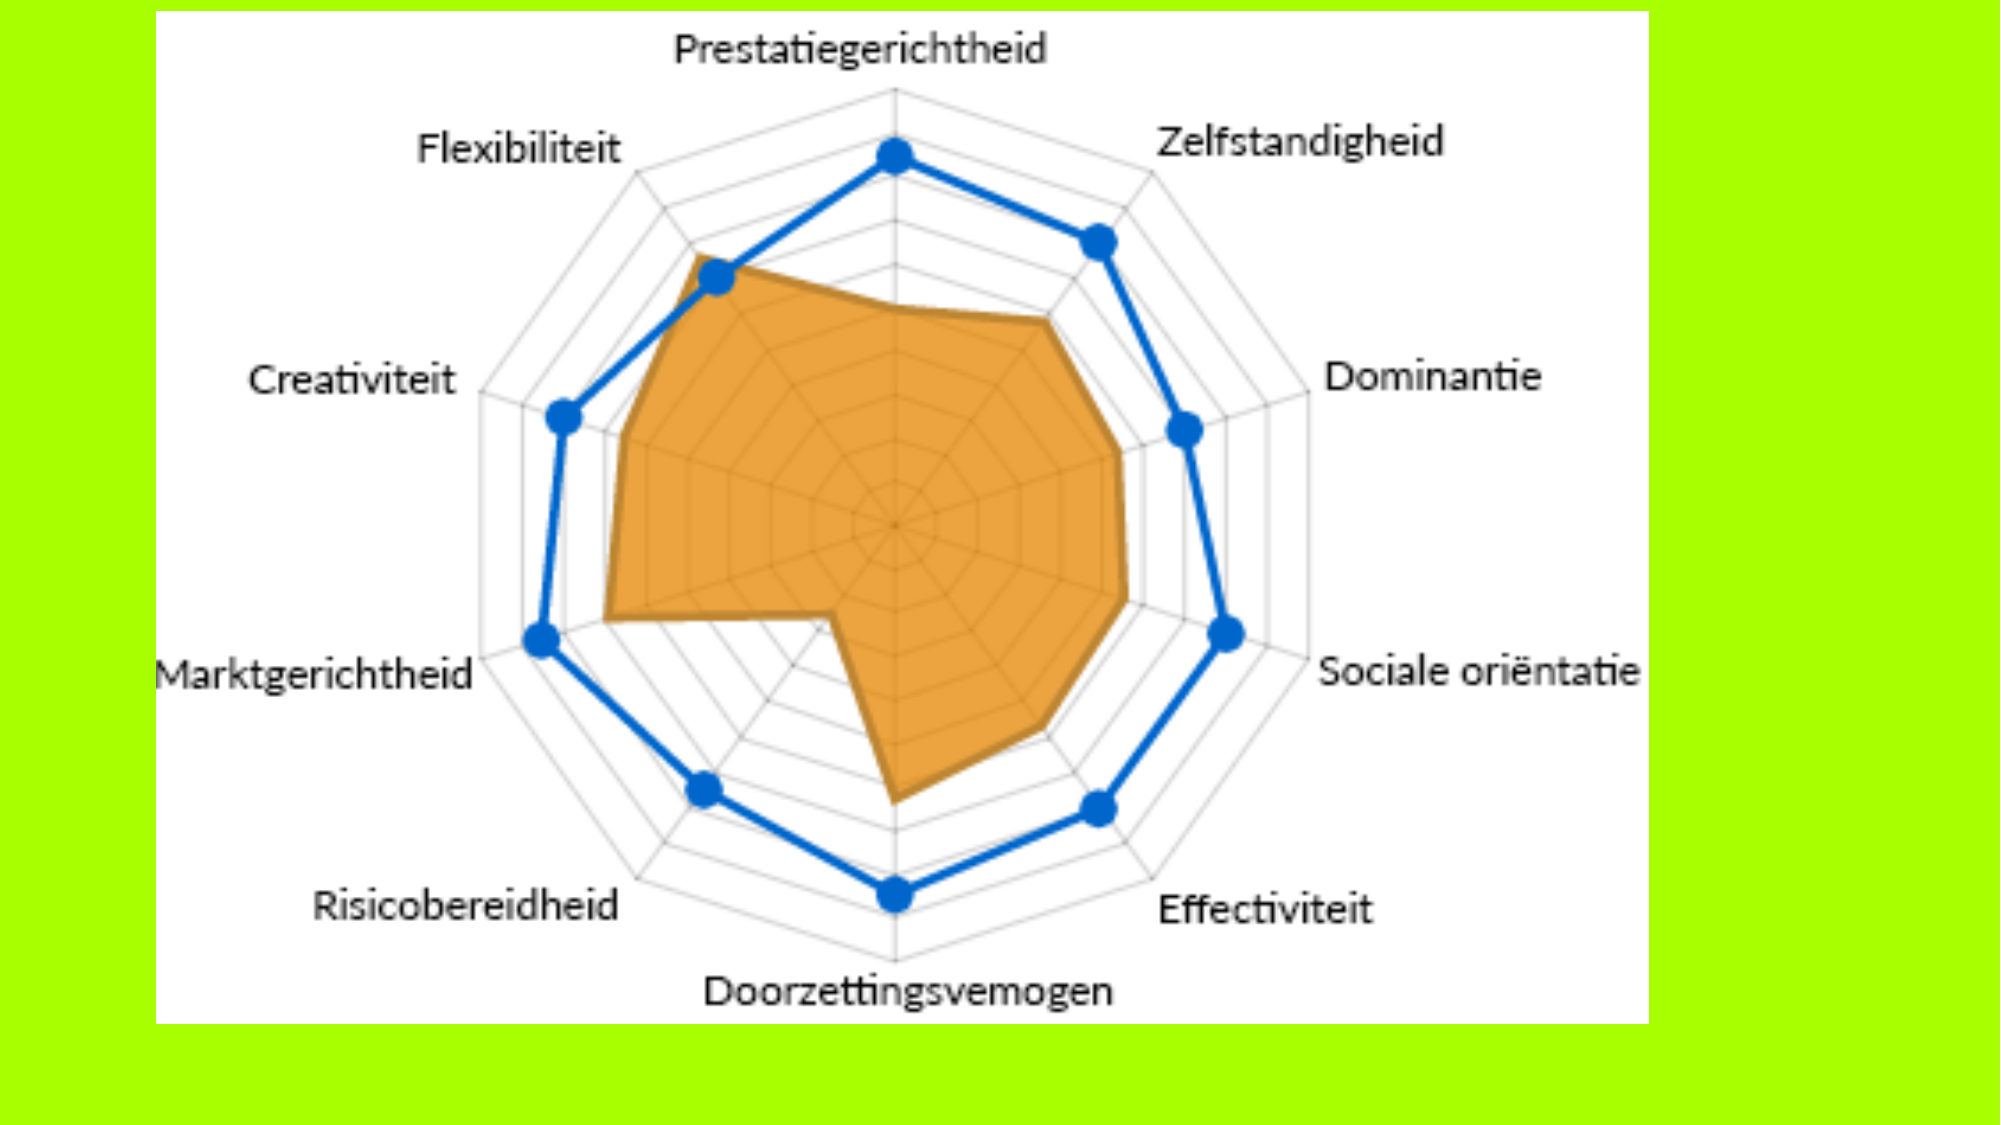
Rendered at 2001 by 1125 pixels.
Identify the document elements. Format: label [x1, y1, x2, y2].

picture [156, 11, 1649, 1024]
